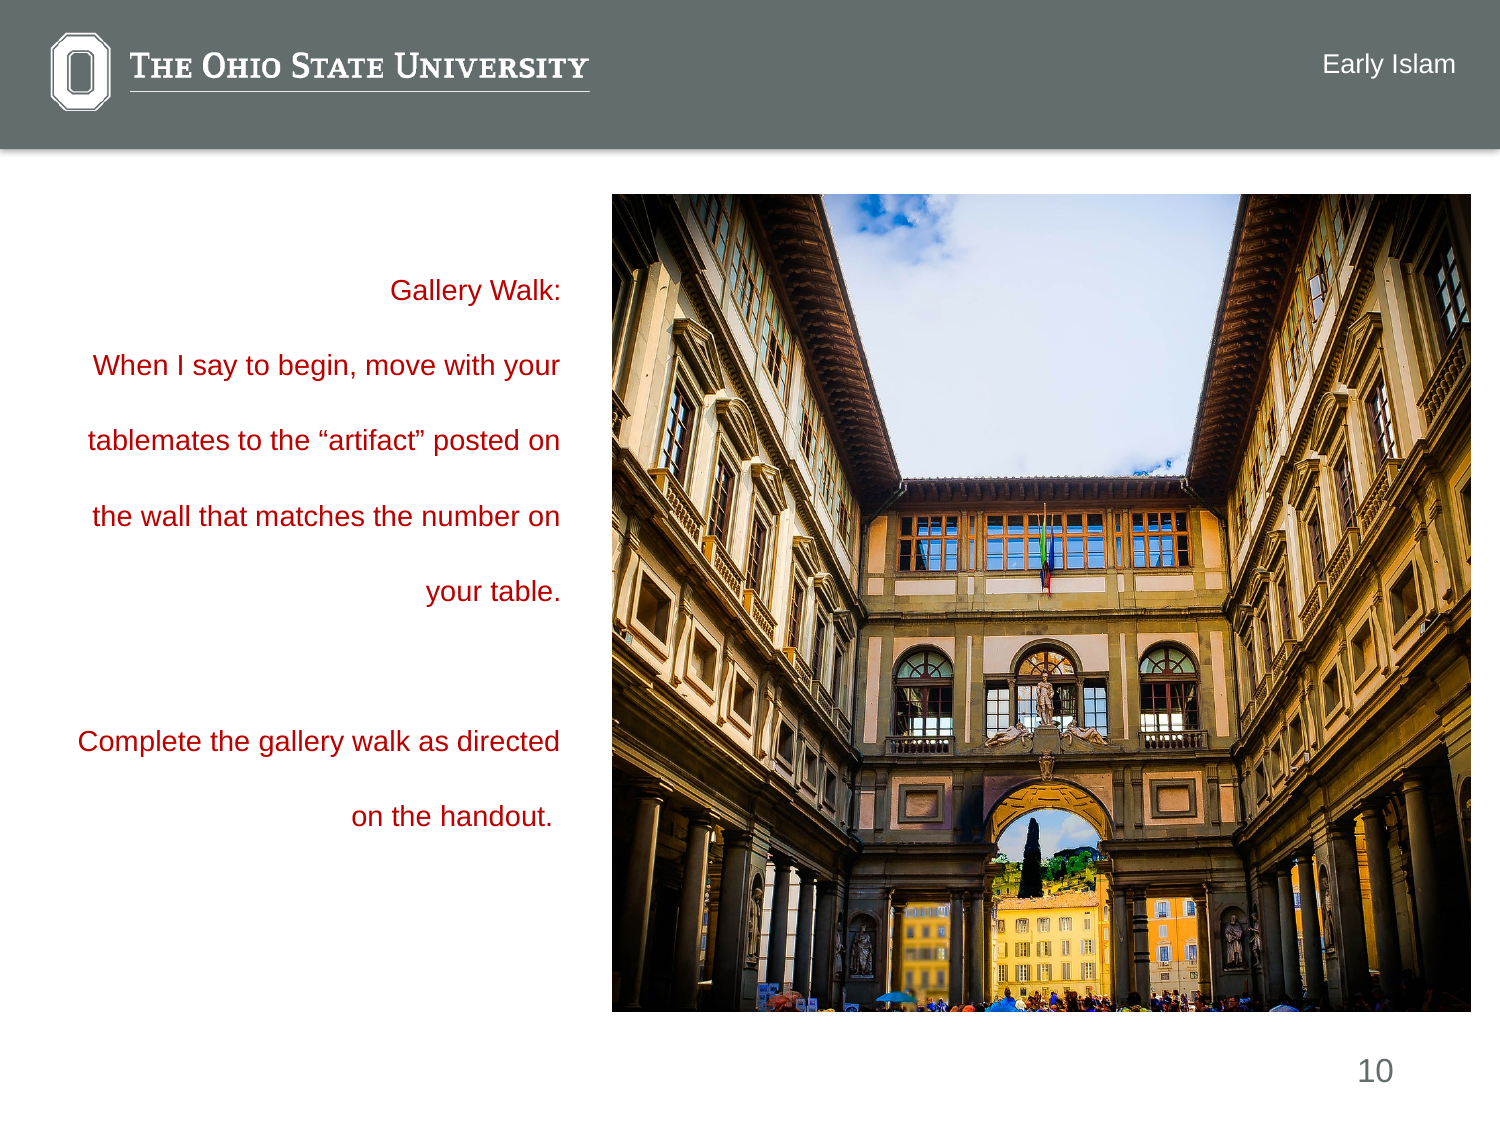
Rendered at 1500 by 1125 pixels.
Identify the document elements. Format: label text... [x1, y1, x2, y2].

list Gallery Walk: When I say to begin, move with your tablemates to the “artifact” posted on the wall that matches the number on your table. Complete the gallery walk as directed on the handout. [29, 224, 577, 977]
picture [611, 194, 1472, 1013]
picture [50, 32, 590, 111]
list Early Islam [914, 37, 1471, 148]
